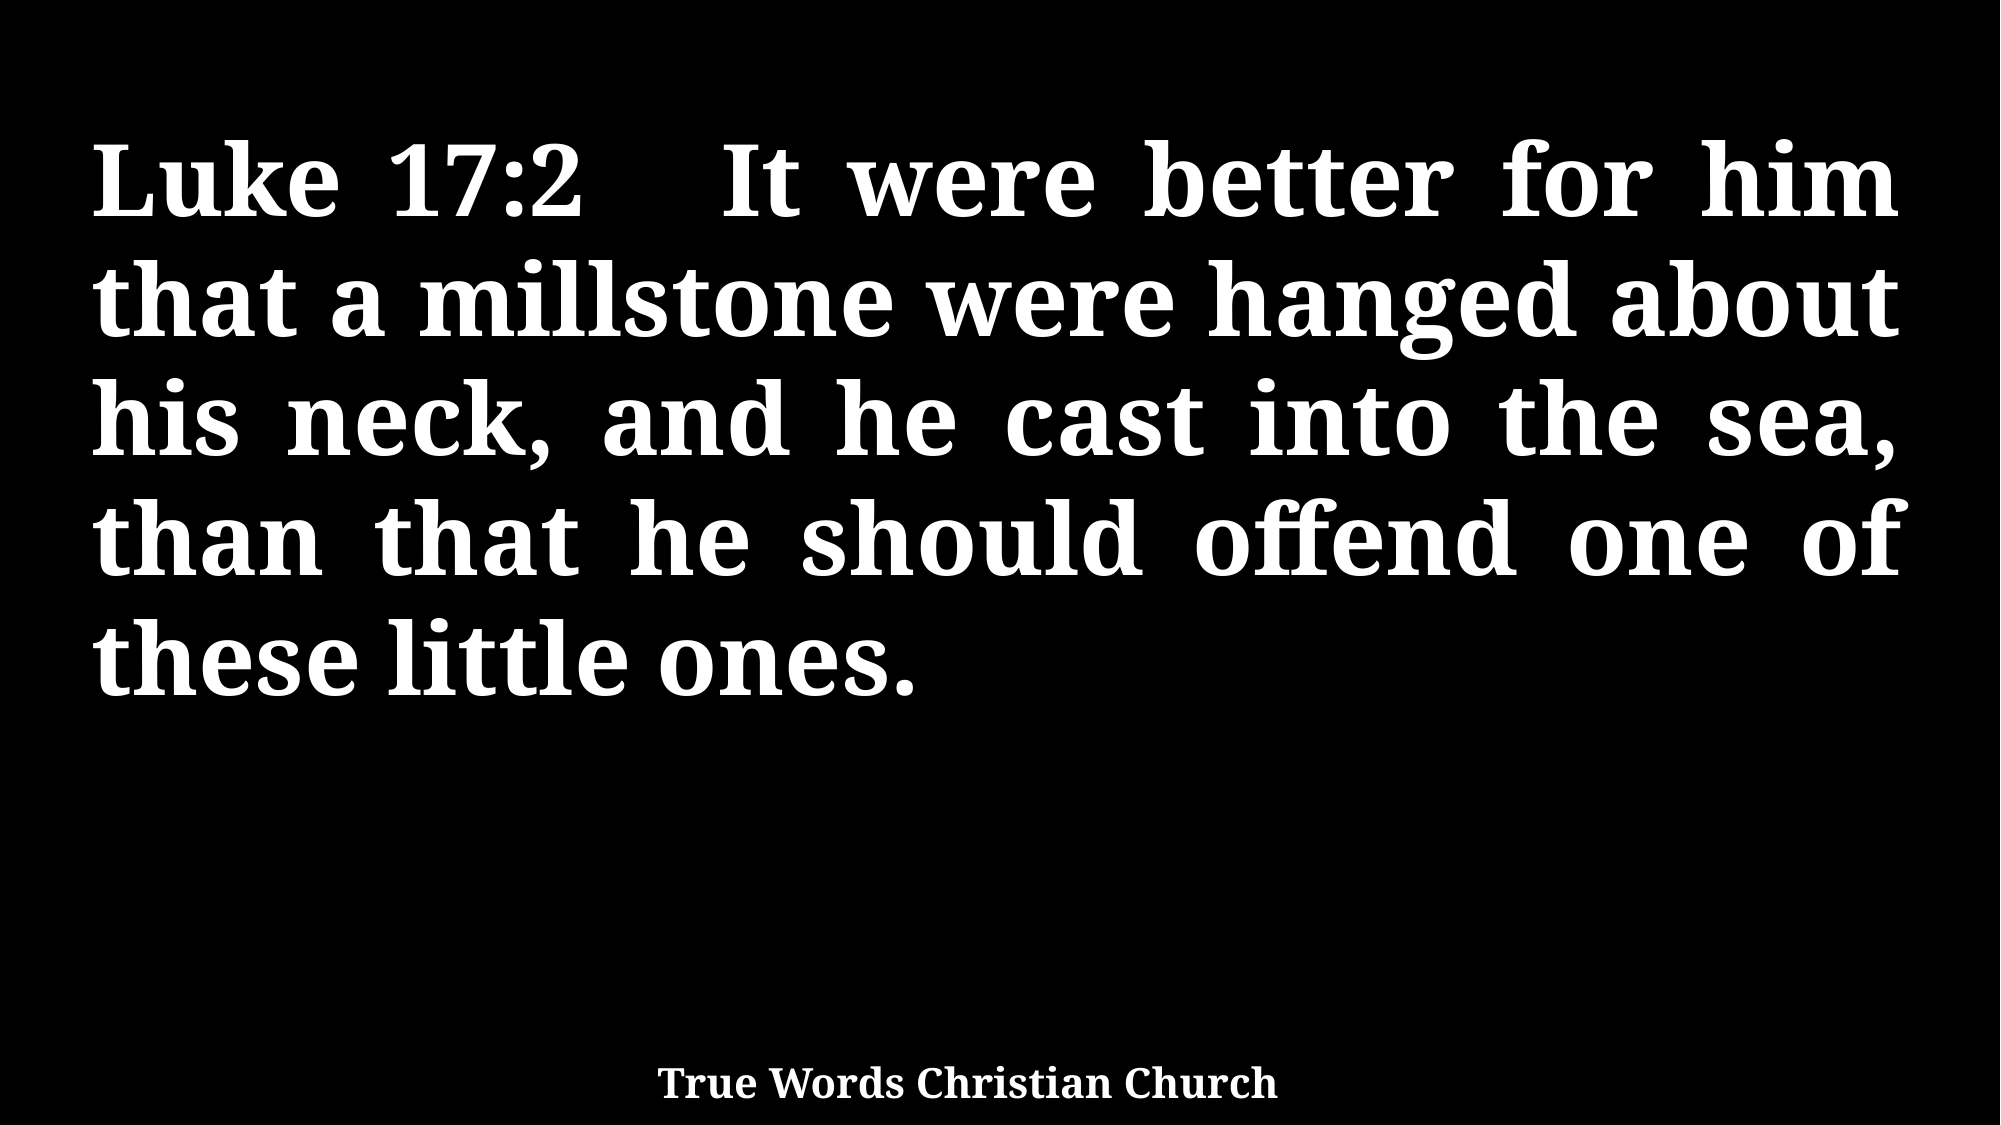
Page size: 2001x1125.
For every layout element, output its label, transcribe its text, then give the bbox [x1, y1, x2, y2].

text_box Luke 17:2 It were better for him that a millstone were hanged about his neck, and he cast into the sea, than that he should offend one of these little ones. [76, 108, 1918, 724]
text_box True Words Christian Church [642, 1049, 1294, 1114]
